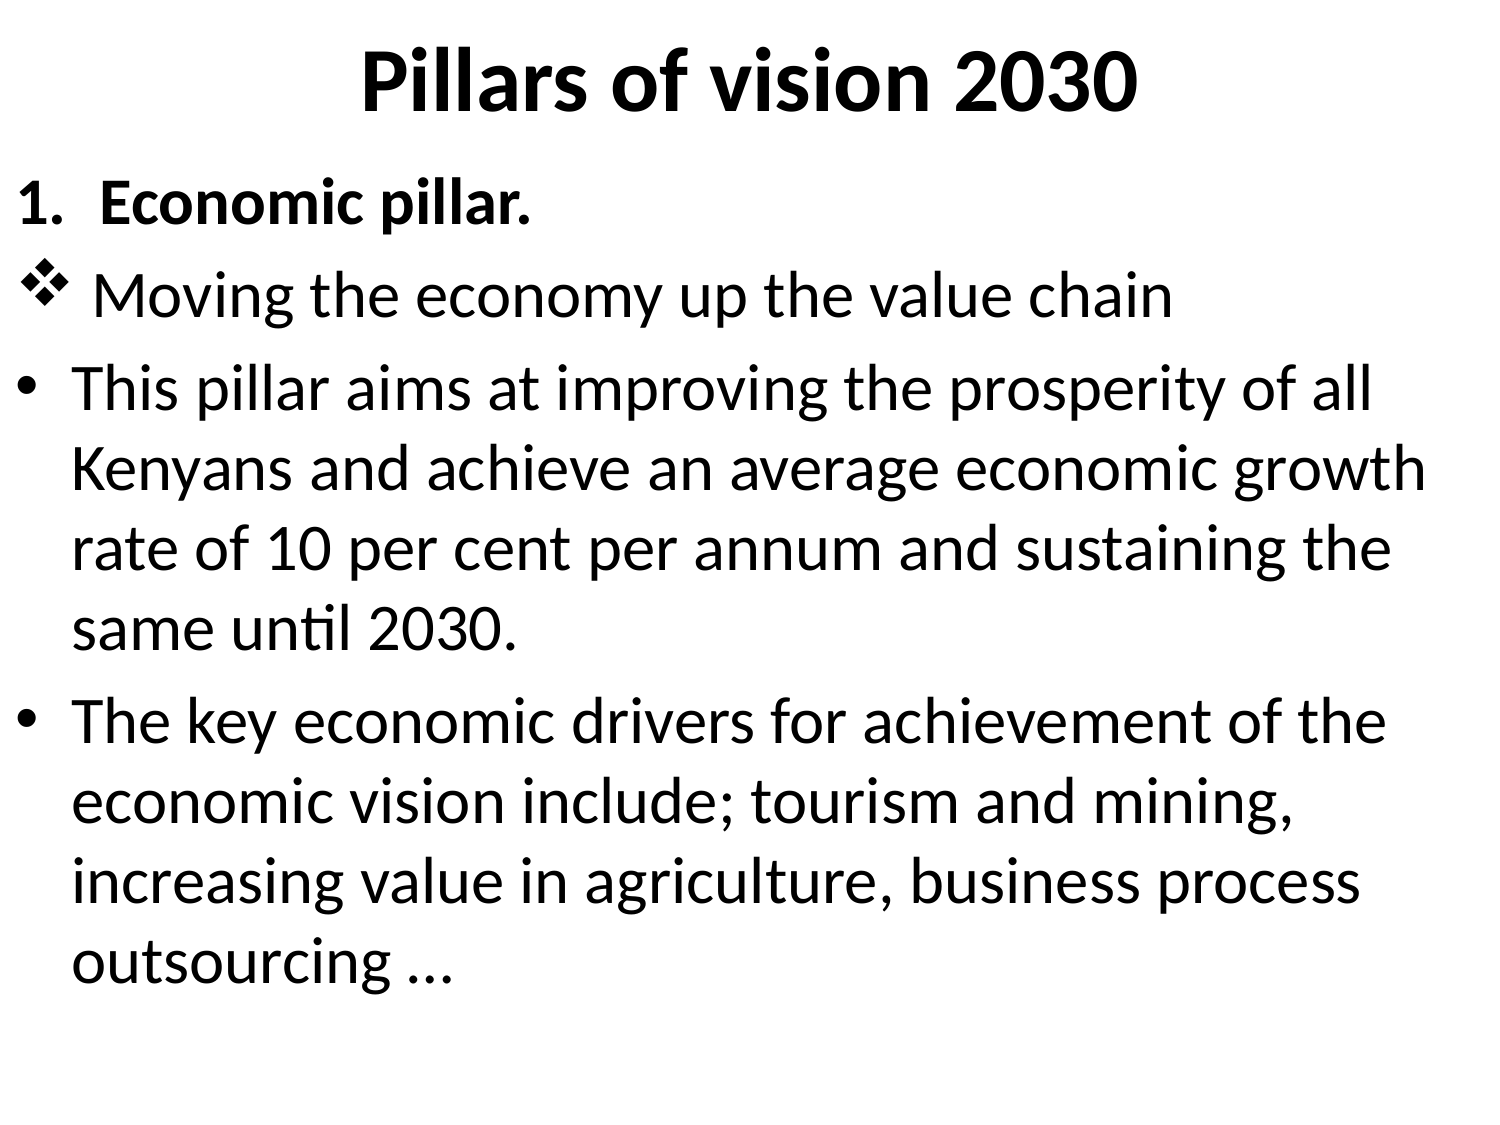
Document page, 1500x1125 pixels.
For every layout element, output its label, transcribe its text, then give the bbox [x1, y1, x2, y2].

title Pillars of vision 2030 [75, 0, 1425, 149]
list Economic pillar. Moving the economy up the value chain This pillar aims at improving the prosperity of all Kenyans and achieve an average economic growth rate of 10 per cent per annum and sustaining the same until 2030. The key economic drivers for achievement of the economic vision include; tourism and mining, increasing value in agriculture, business process outsourcing … [0, 149, 1500, 1125]
